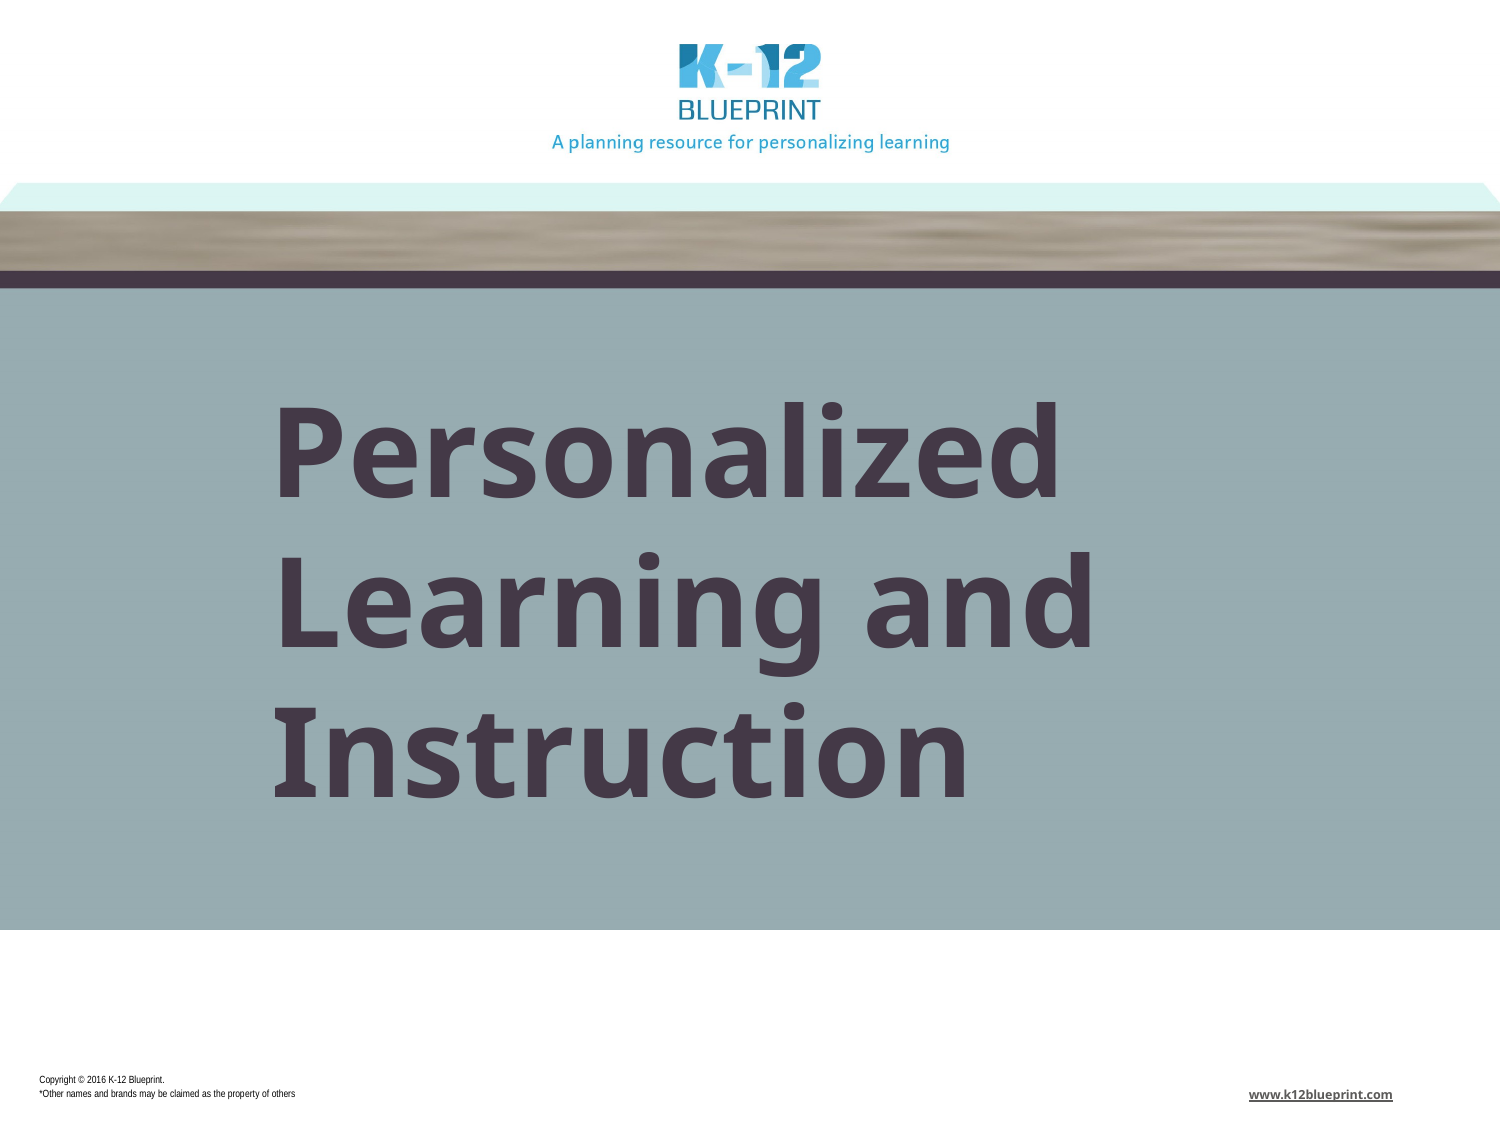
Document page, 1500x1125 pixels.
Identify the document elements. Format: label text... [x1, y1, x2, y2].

picture [0, 44, 1500, 930]
slide_number www.k12blueprint.com [1246, 1086, 1444, 1125]
text_box Personalized Learning and Instruction [125, 316, 1322, 878]
footer Copyright © 2016 K-12 Blueprint. *Other names and brands may be claimed as the property of others [37, 1070, 364, 1125]
